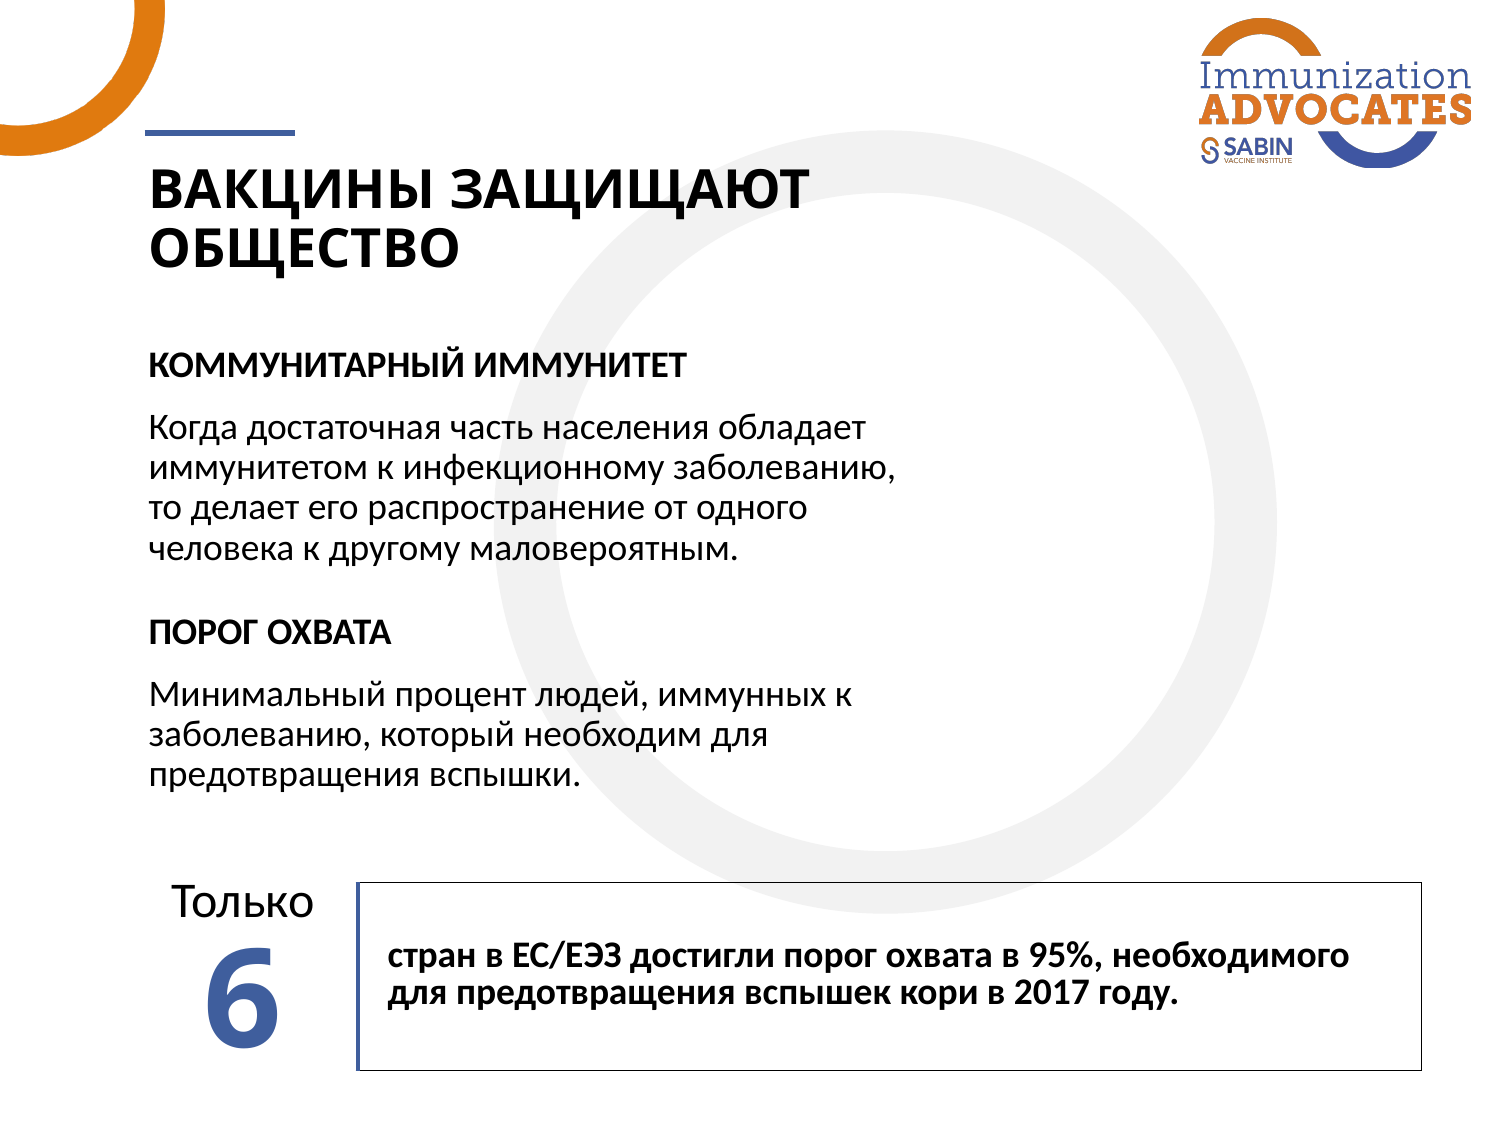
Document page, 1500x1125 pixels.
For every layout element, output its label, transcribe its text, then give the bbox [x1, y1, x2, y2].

title ВАКЦИНЫ ЗАЩИЩАЮТ ОБЩЕСТВО [133, 154, 876, 329]
picture [1199, 18, 1471, 168]
table_header стран в ЕС/ЕЭЗ достигли порог охвата в 95%, необходимого для предотвращения вспышек кори в 2017 году. [360, 883, 1421, 1070]
list КОММУНИТАРНЫЙ ИММУНИТЕТ Когда достаточная часть населения обладает иммунитетом к инфекционному заболеванию, то делает его распространение от одного человека к другому маловероятным. ПОРОГ ОХВАТА Минимальный процент людей, иммунных к заболеванию, который необходим для предотвращения вспышки. [133, 337, 922, 636]
text_box Только 6 [145, 866, 341, 1085]
picture [0, 0, 165, 156]
